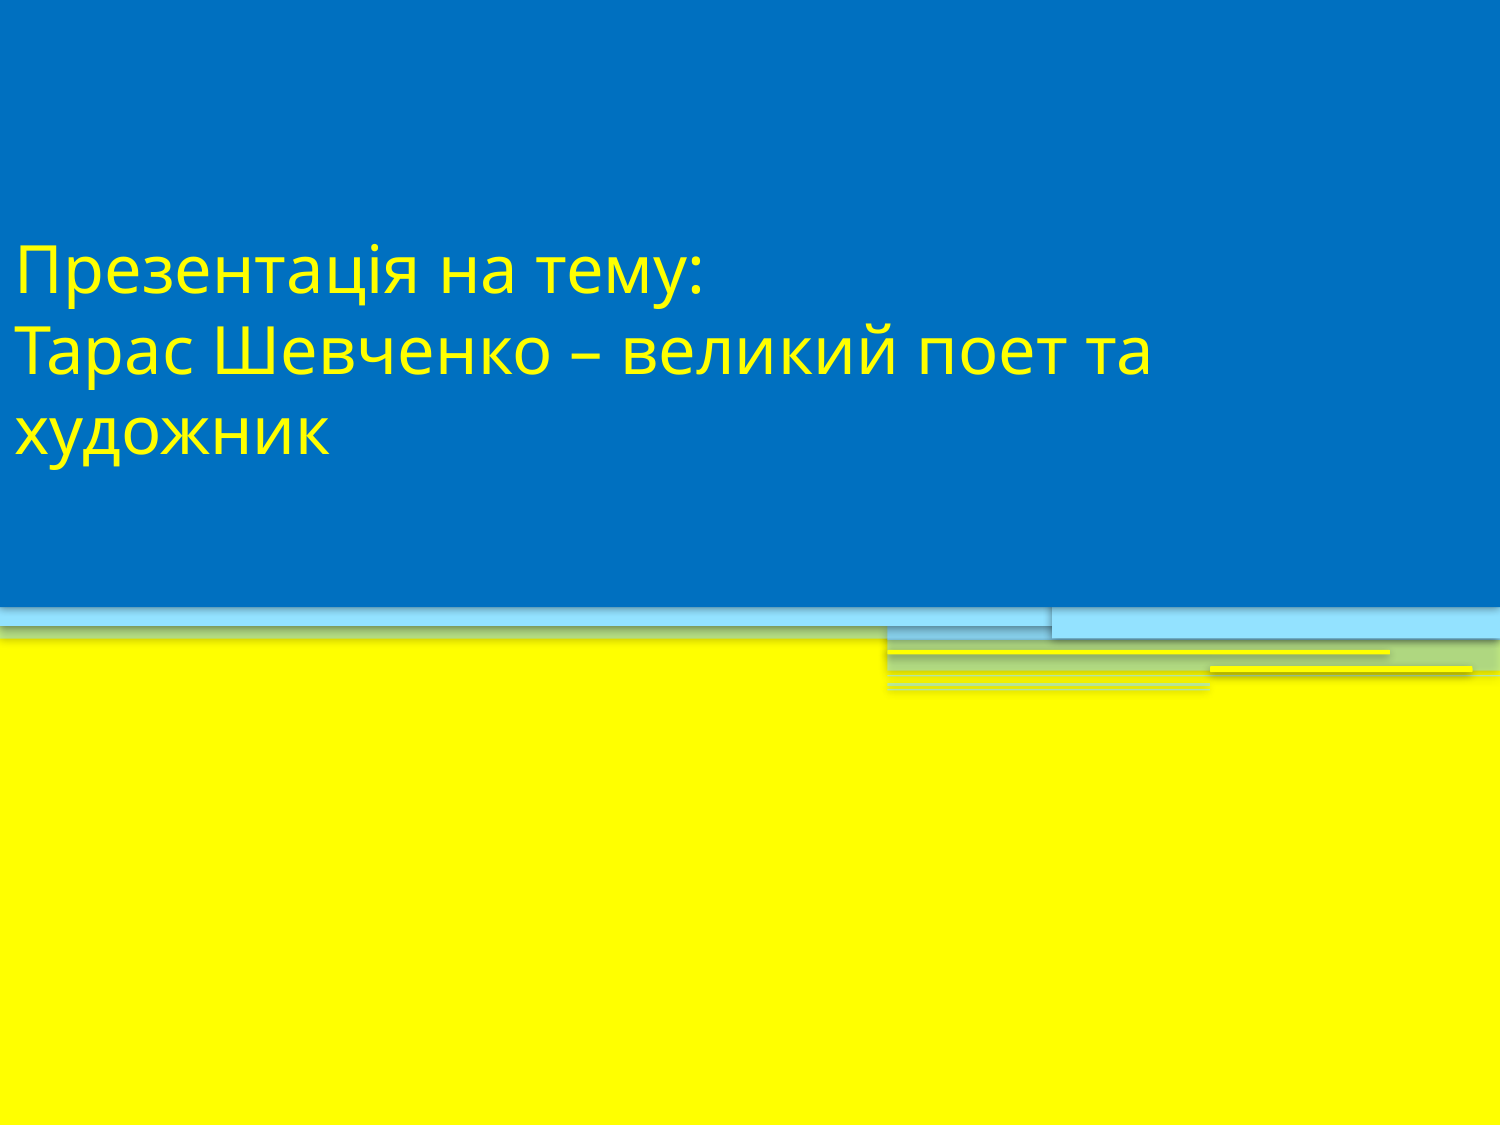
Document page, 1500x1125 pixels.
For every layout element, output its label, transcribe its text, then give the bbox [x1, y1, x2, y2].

title Презентація на тему: Тарас Шевченко – великий поет та художник [0, 54, 1500, 636]
